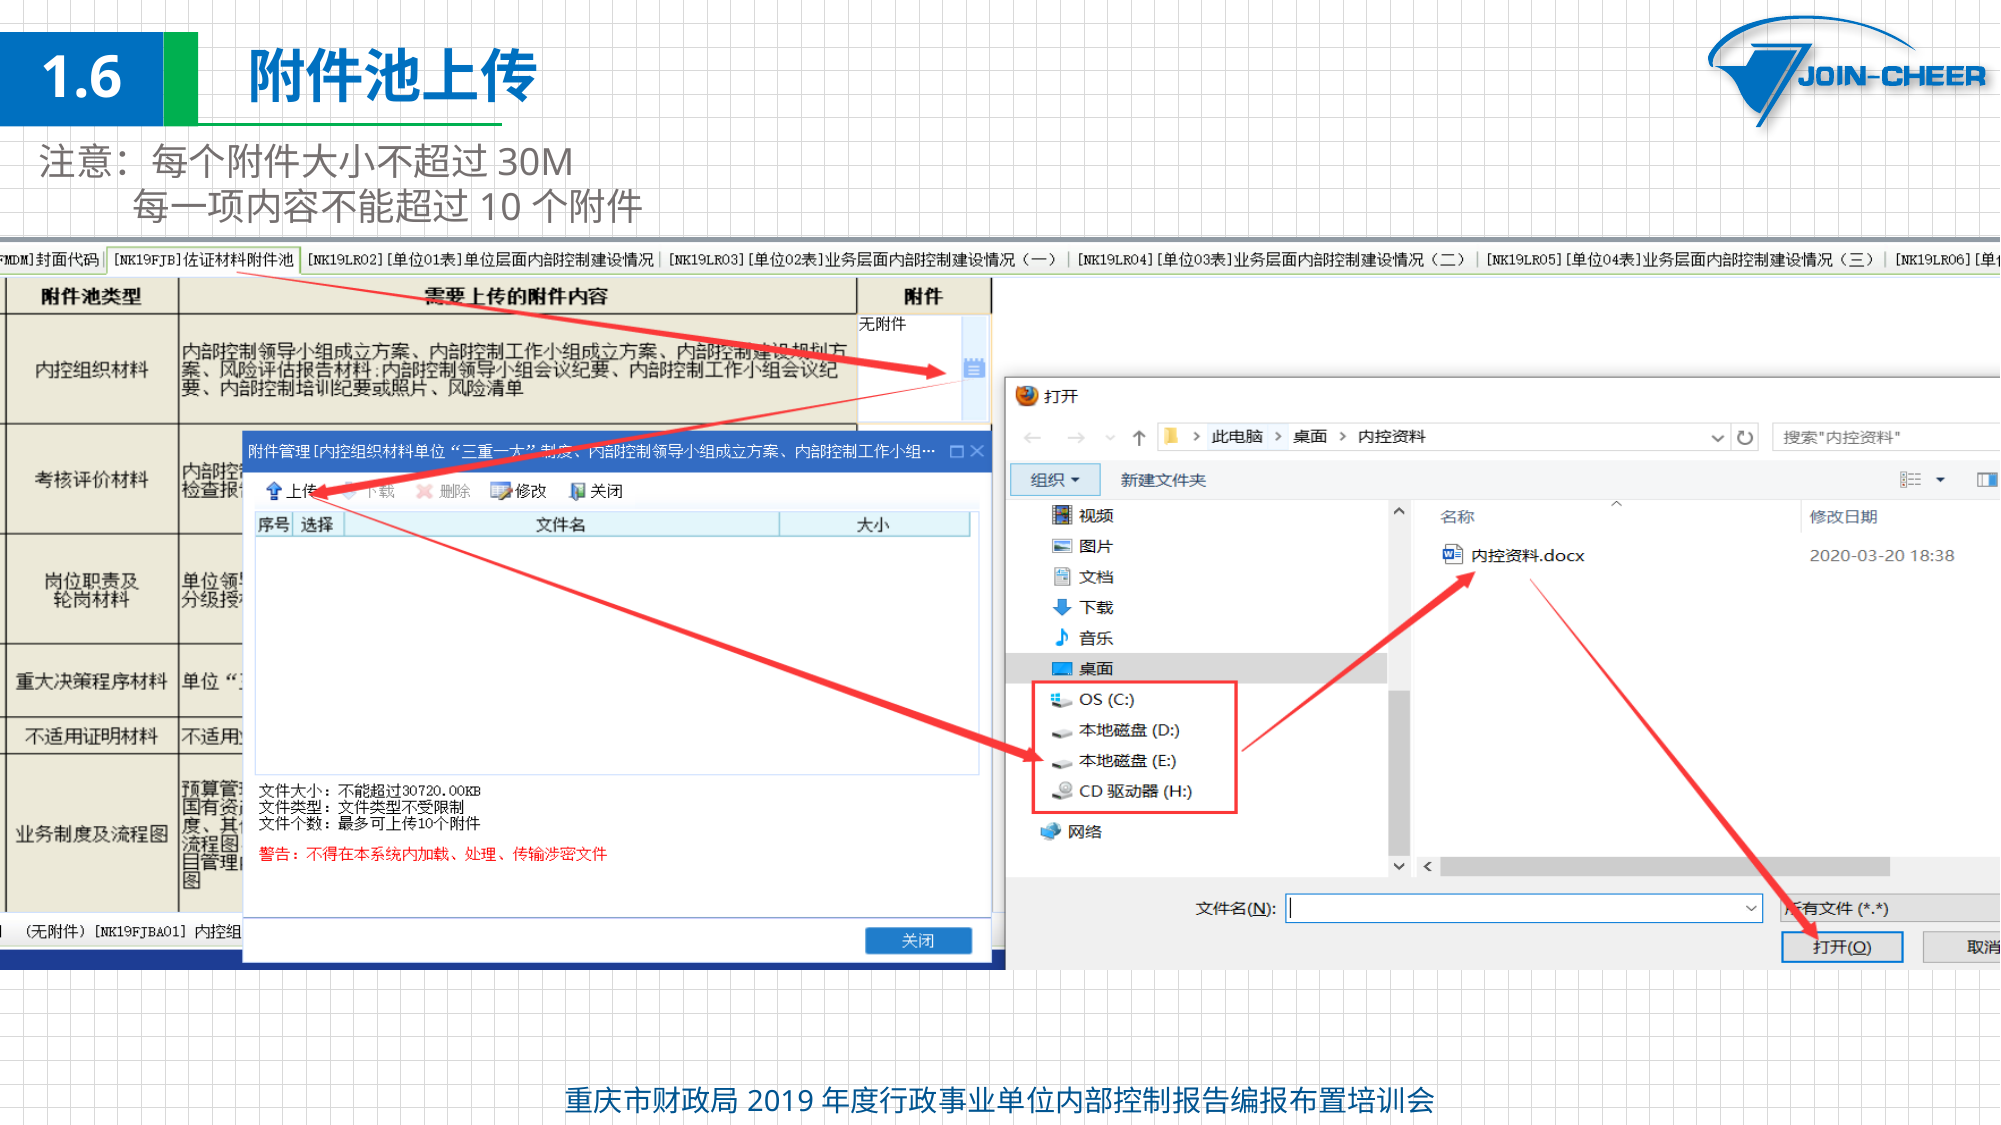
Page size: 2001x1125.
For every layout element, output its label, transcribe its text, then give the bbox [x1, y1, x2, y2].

picture [0, 237, 2000, 970]
title 附件池上传 [232, 32, 1457, 125]
text_box 重庆市财政局2019年度行政事业单位内部控制报告编报布置培训会 [514, 1074, 1486, 1125]
text_box 注意：每个附件大小不超过30M 每一项内容不能超过10个附件 [23, 130, 659, 236]
list 1.6 [0, 32, 164, 125]
